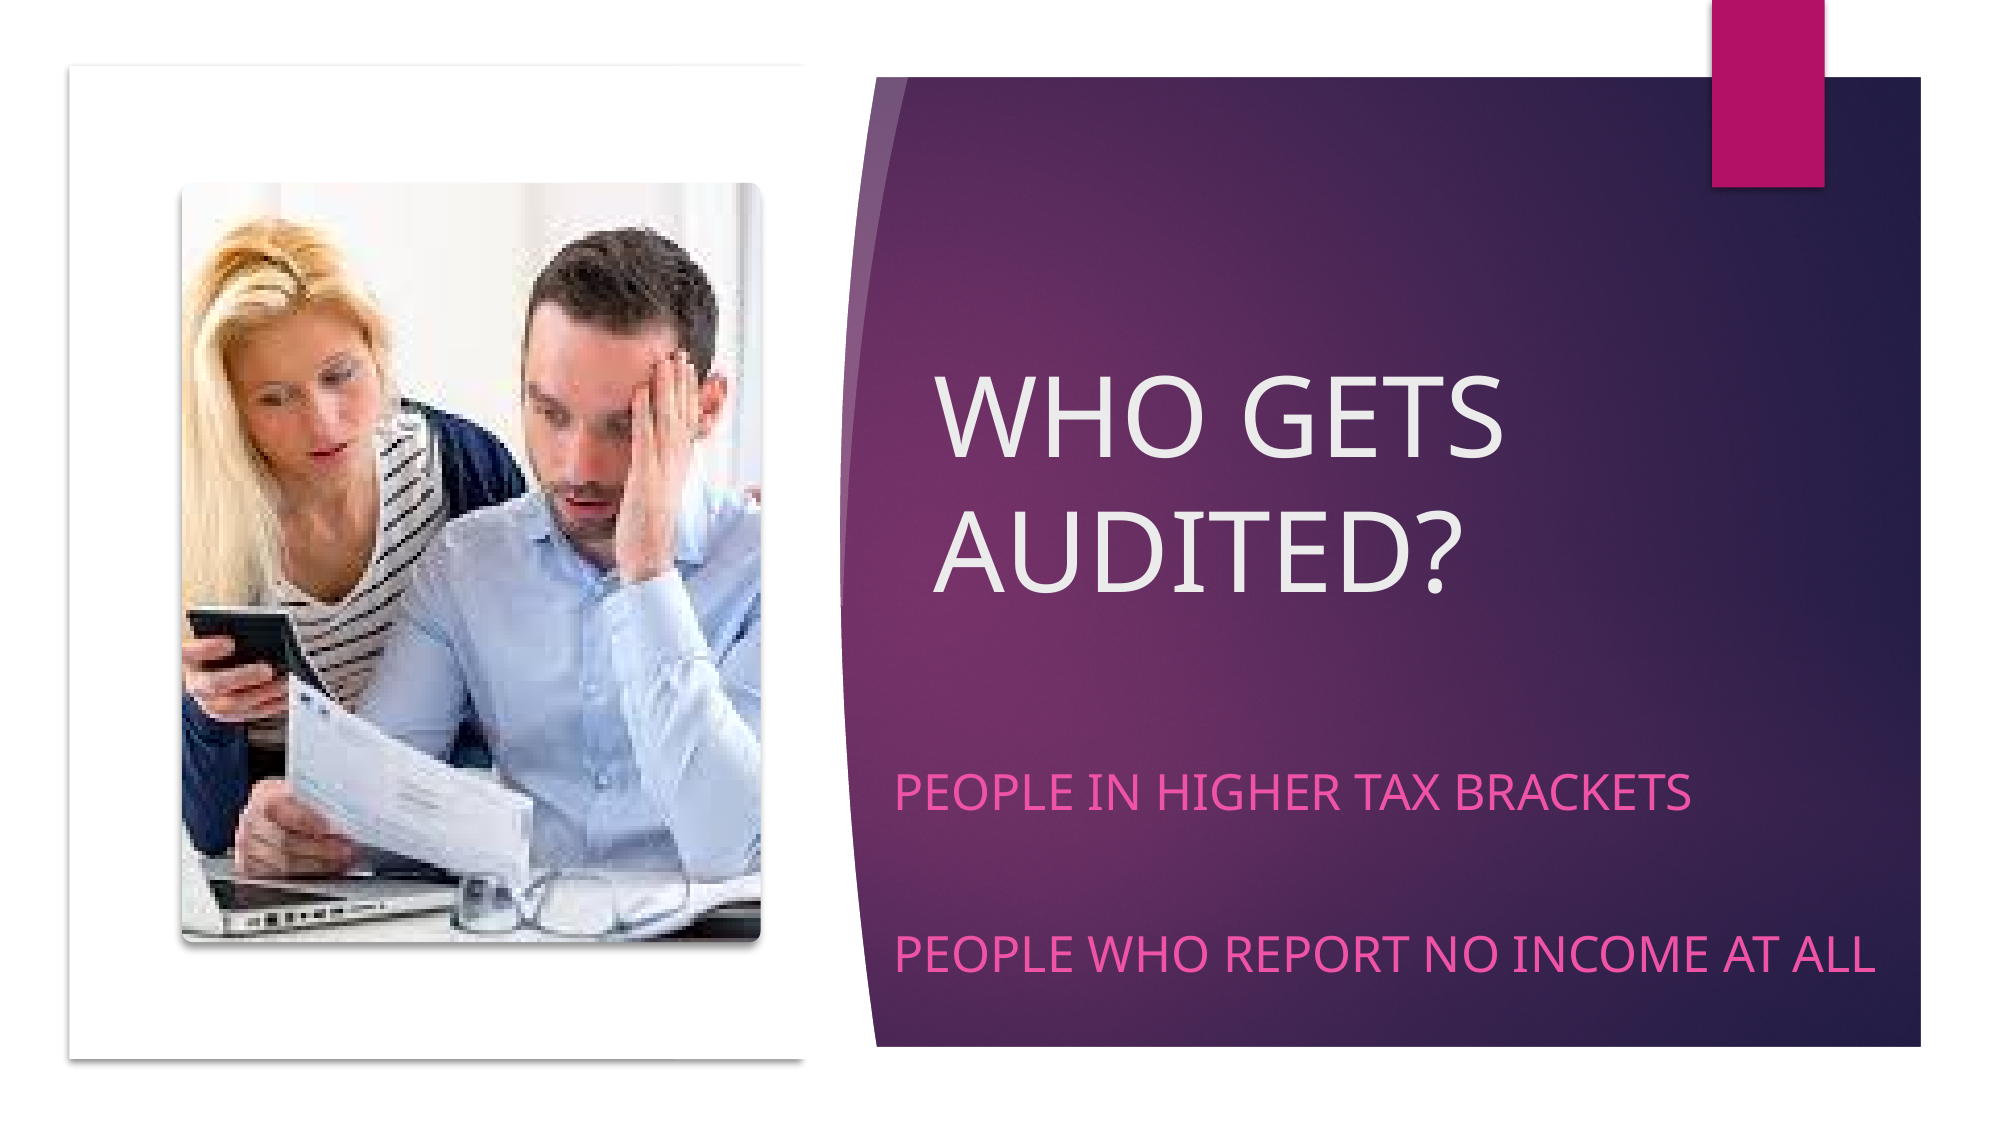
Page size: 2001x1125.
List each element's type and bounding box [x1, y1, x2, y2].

text_box [0, 0, 2000, 1125]
text_box [69, 64, 889, 1060]
picture [181, 182, 761, 943]
